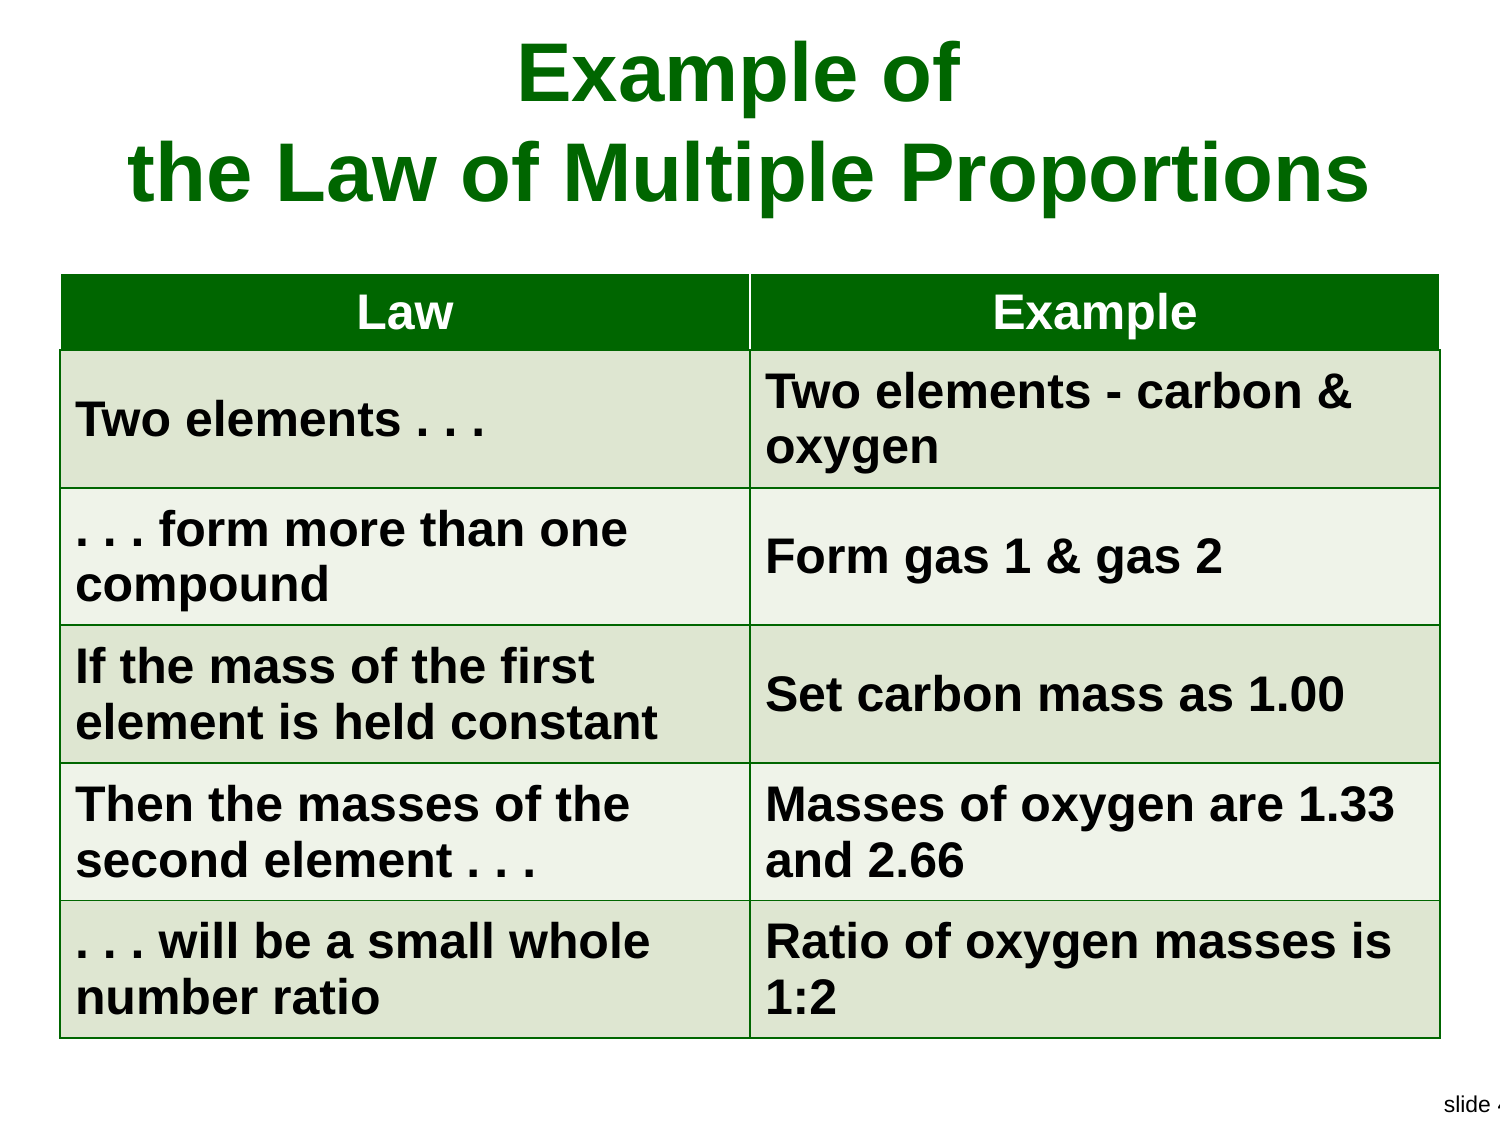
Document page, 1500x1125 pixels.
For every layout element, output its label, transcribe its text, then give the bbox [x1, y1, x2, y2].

table_cell Set carbon mass as 1.00 [751, 626, 1439, 762]
title Example of the Law of Multiple Proportions [29, 45, 1471, 192]
table_cell Two elements . . . [61, 351, 749, 487]
table_cell If the mass of the first element is held constant [61, 626, 749, 762]
table_cell Two elements - carbon & oxygen [751, 351, 1439, 487]
table_header Example [751, 274, 1439, 349]
table_header Law [61, 274, 749, 349]
table_cell Then the masses of the second element . . . [61, 764, 749, 900]
table_cell . . . will be a small whole number ratio [61, 901, 749, 1037]
table_cell Masses of oxygen are 1.33 and 2.66 [751, 764, 1439, 900]
table_cell . . . form more than one compound [61, 489, 749, 624]
table_cell Form gas 1 & gas 2 [751, 489, 1439, 624]
table_cell Ratio of oxygen masses is 1:2 [751, 901, 1439, 1037]
